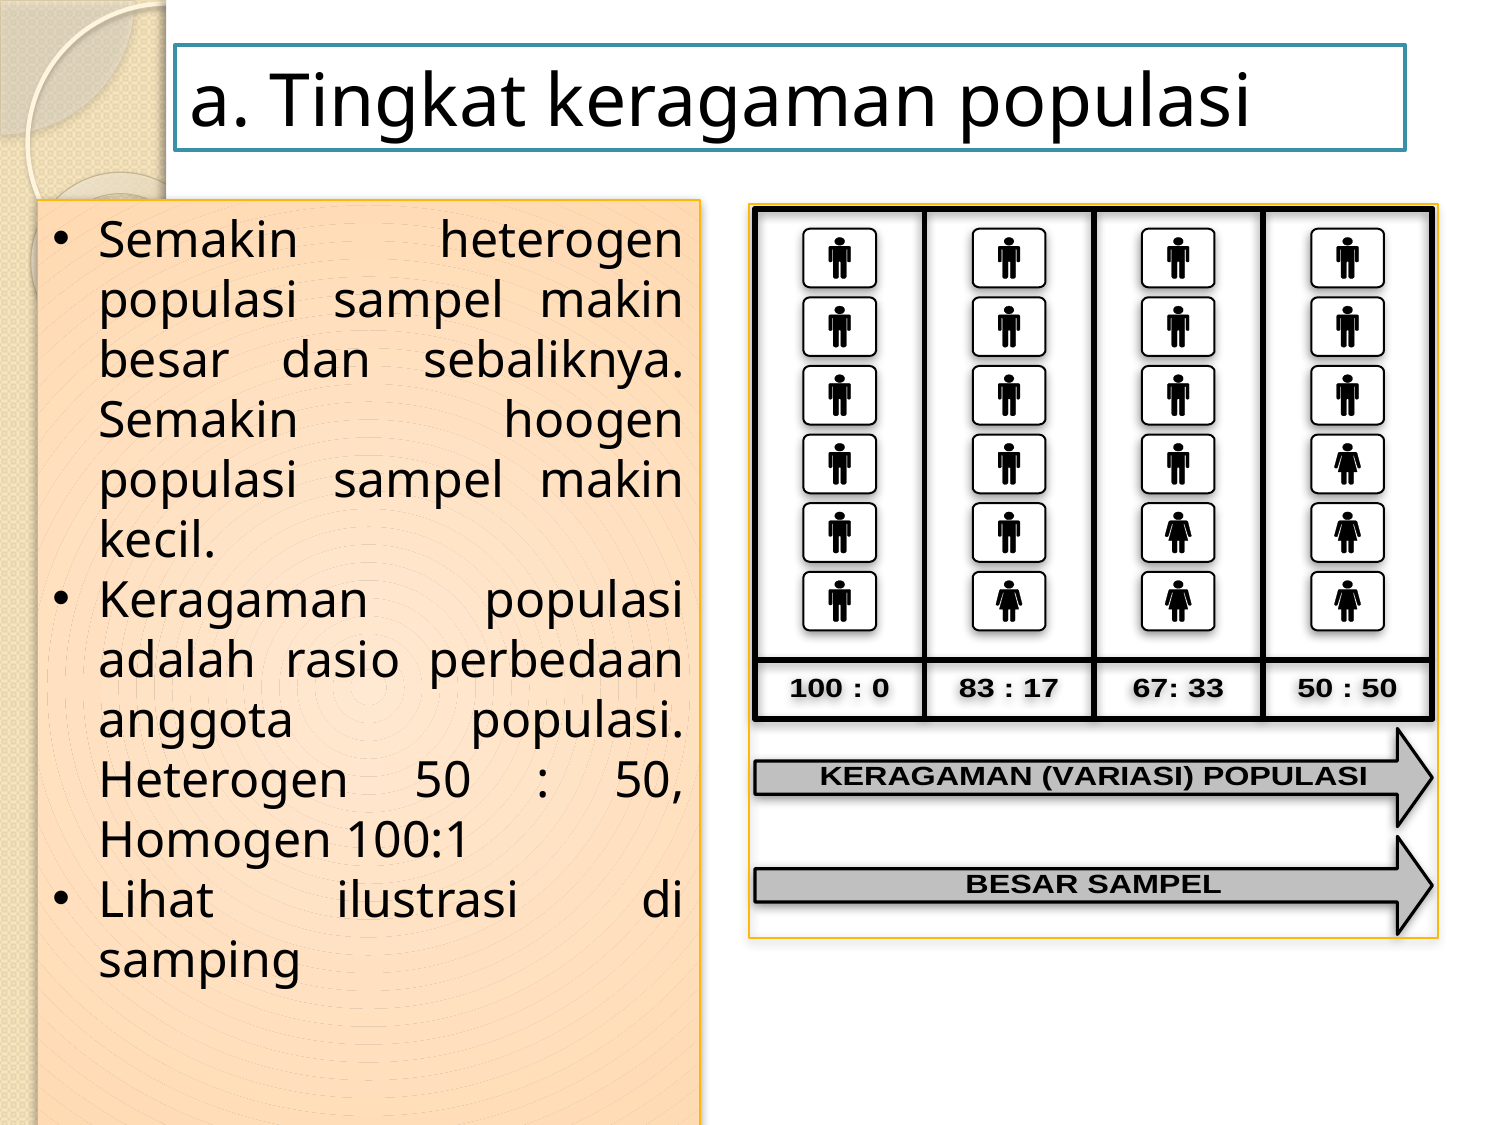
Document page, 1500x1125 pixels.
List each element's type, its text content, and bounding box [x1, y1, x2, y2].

text_box Semakin heterogen populasi sampel makin besar dan sebaliknya. Semakin hoogen populasi sampel makin kecil. Keragaman populasi adalah rasio perbedaan anggota populasi. Heterogen 50 : 50, Homogen 100:1 Lihat ilustrasi di samping [37, 199, 701, 1125]
title a. Tingkat keragaman populasi [173, 43, 1407, 152]
picture [749, 204, 1438, 938]
